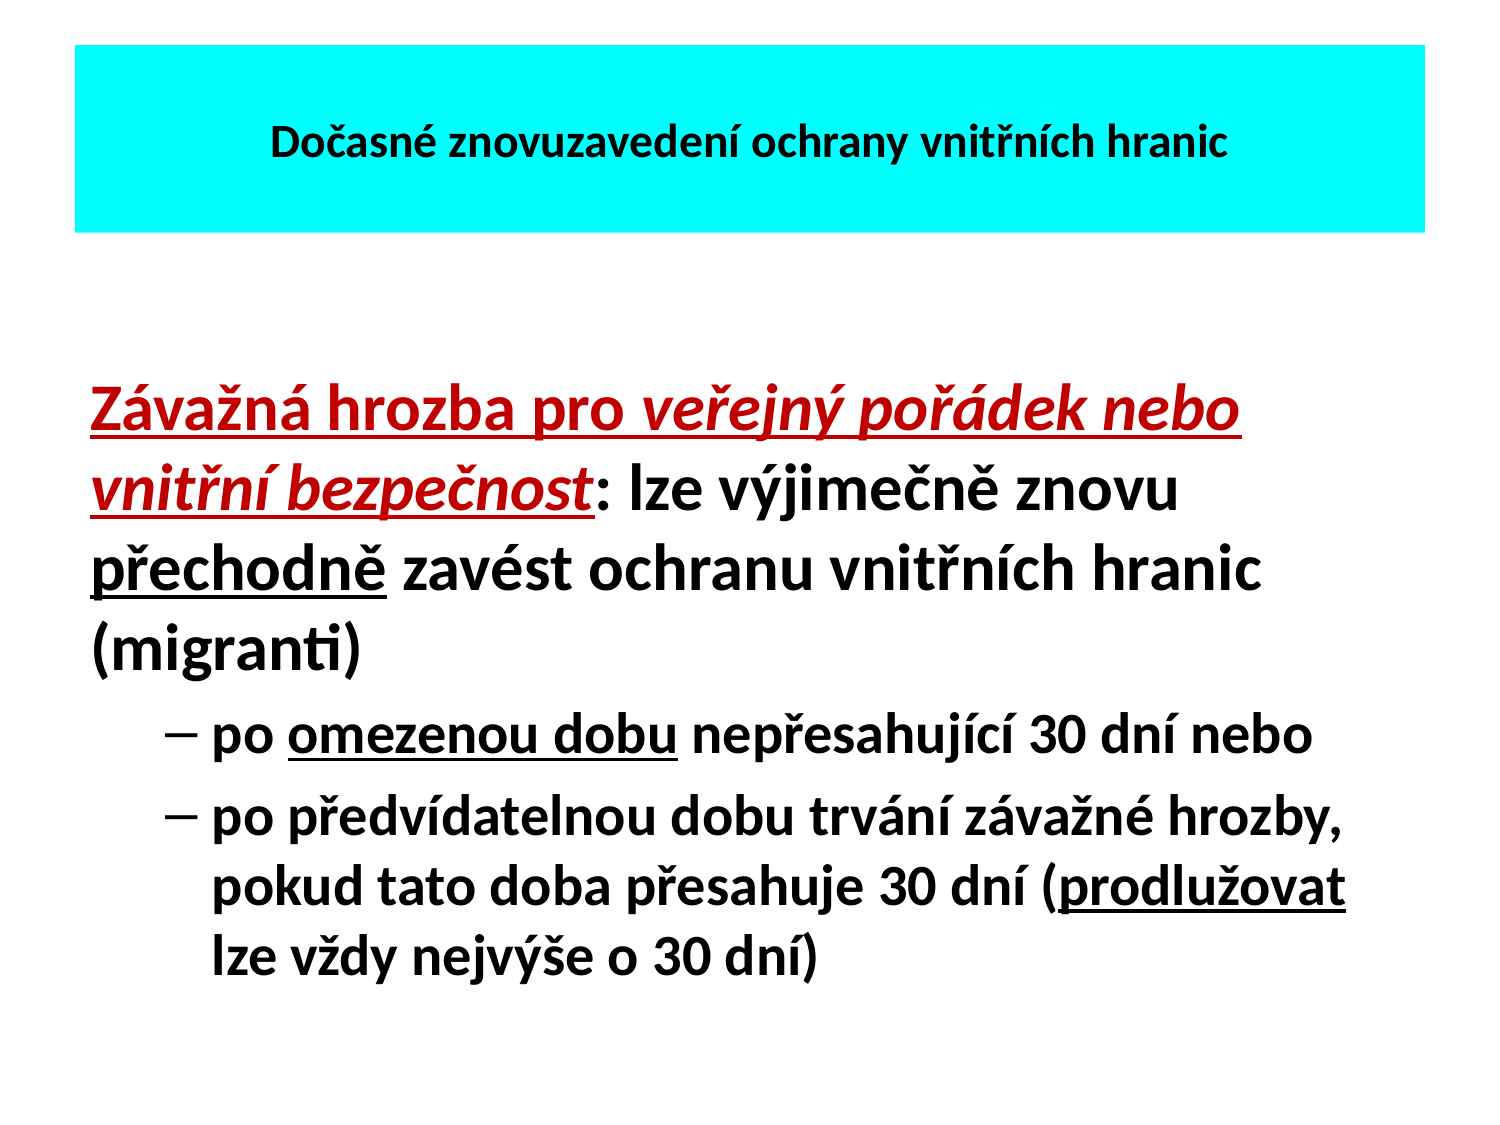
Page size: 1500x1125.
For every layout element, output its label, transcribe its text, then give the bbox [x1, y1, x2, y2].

title Dočasné znovuzavedení ochrany vnitřních hranic [75, 45, 1425, 233]
list Závažná hrozba pro veřejný pořádek nebo vnitřní bezpečnost: lze výjimečně znovu přechodně zavést ochranu vnitřních hranic (migranti) po omezenou dobu nepřesahující 30 dní nebo po předvídatelnou dobu trvání závažné hrozby, pokud tato doba přesahuje 30 dní (prodlužovat lze vždy nejvýše o 30 dní) [75, 262, 1425, 1005]
